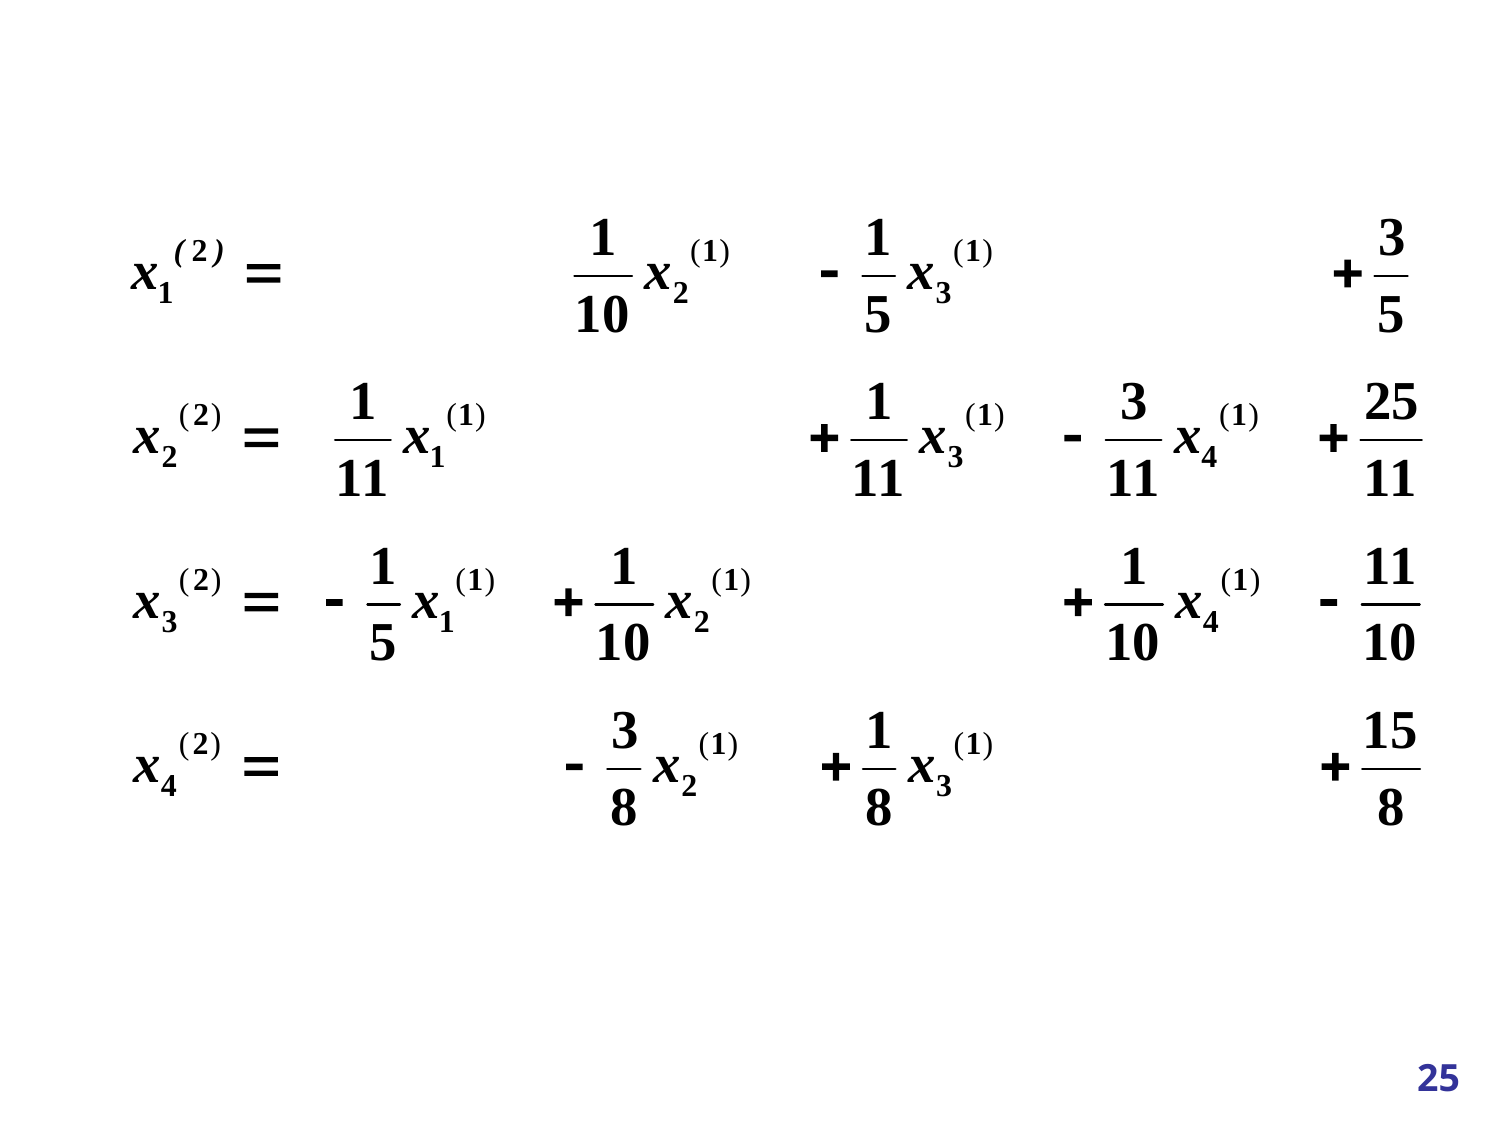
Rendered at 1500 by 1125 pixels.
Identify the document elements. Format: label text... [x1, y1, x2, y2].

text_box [119, 199, 1435, 840]
slide_number 25 [1162, 1074, 1476, 1113]
